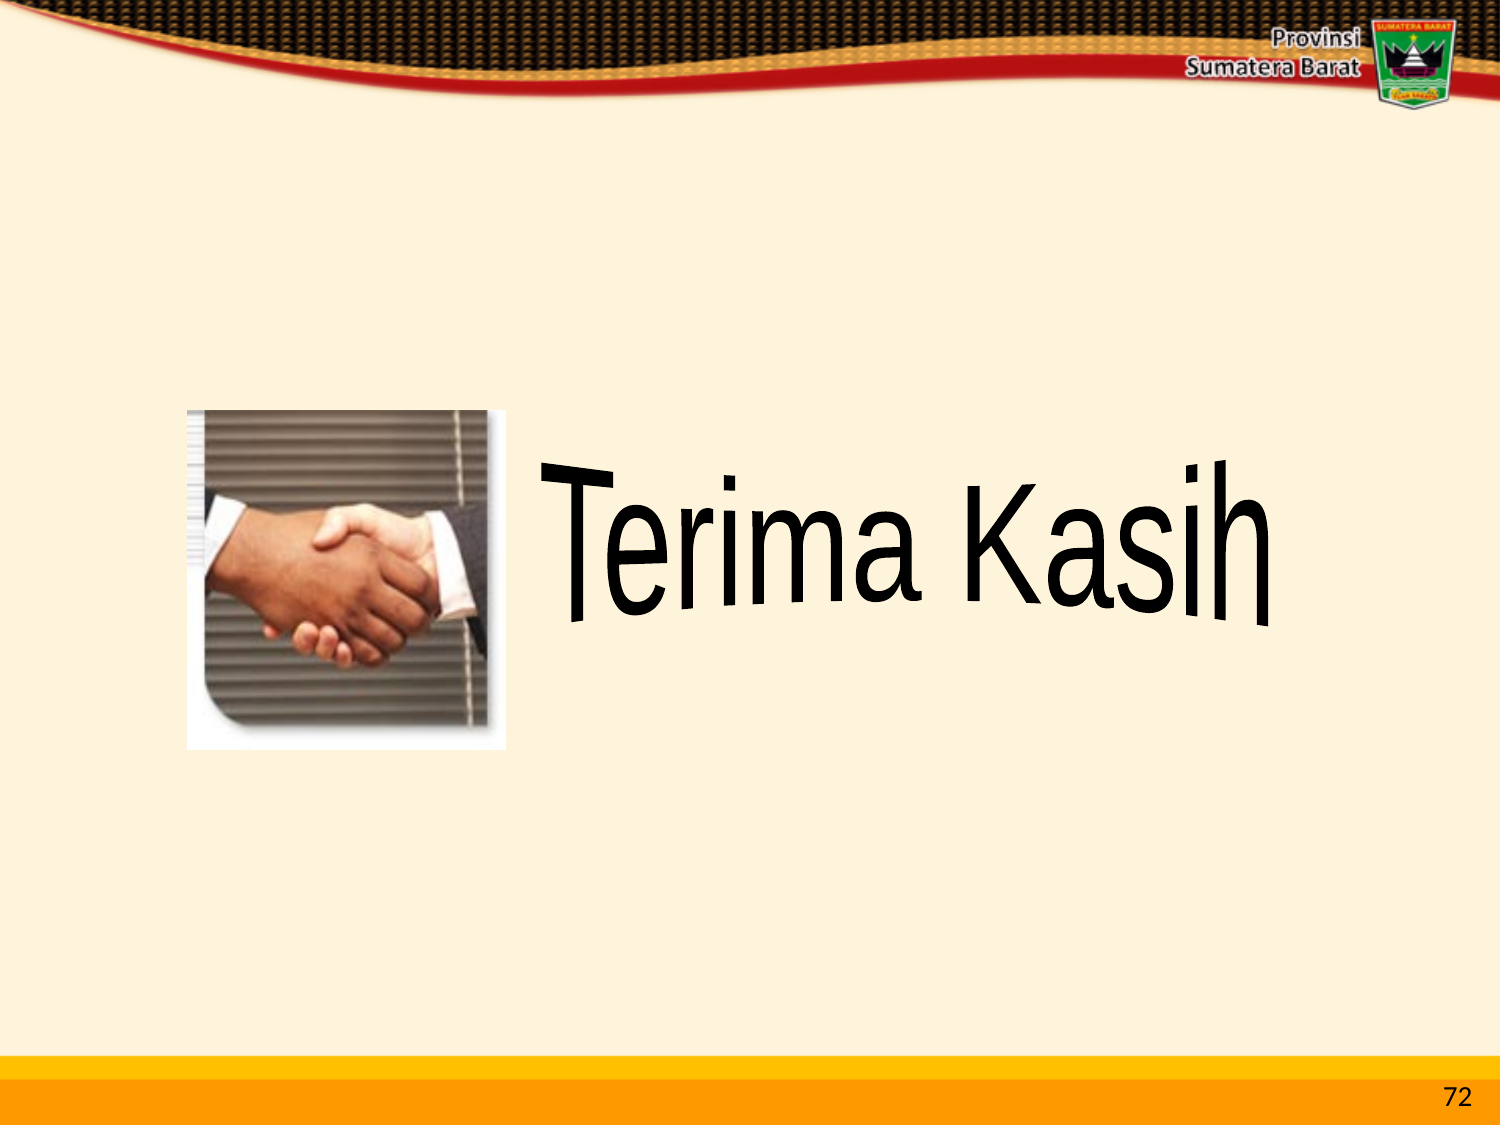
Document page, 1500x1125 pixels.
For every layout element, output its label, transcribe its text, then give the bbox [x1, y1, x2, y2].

slide_number 72 [1137, 1065, 1488, 1125]
picture [0, 0, 1500, 1125]
